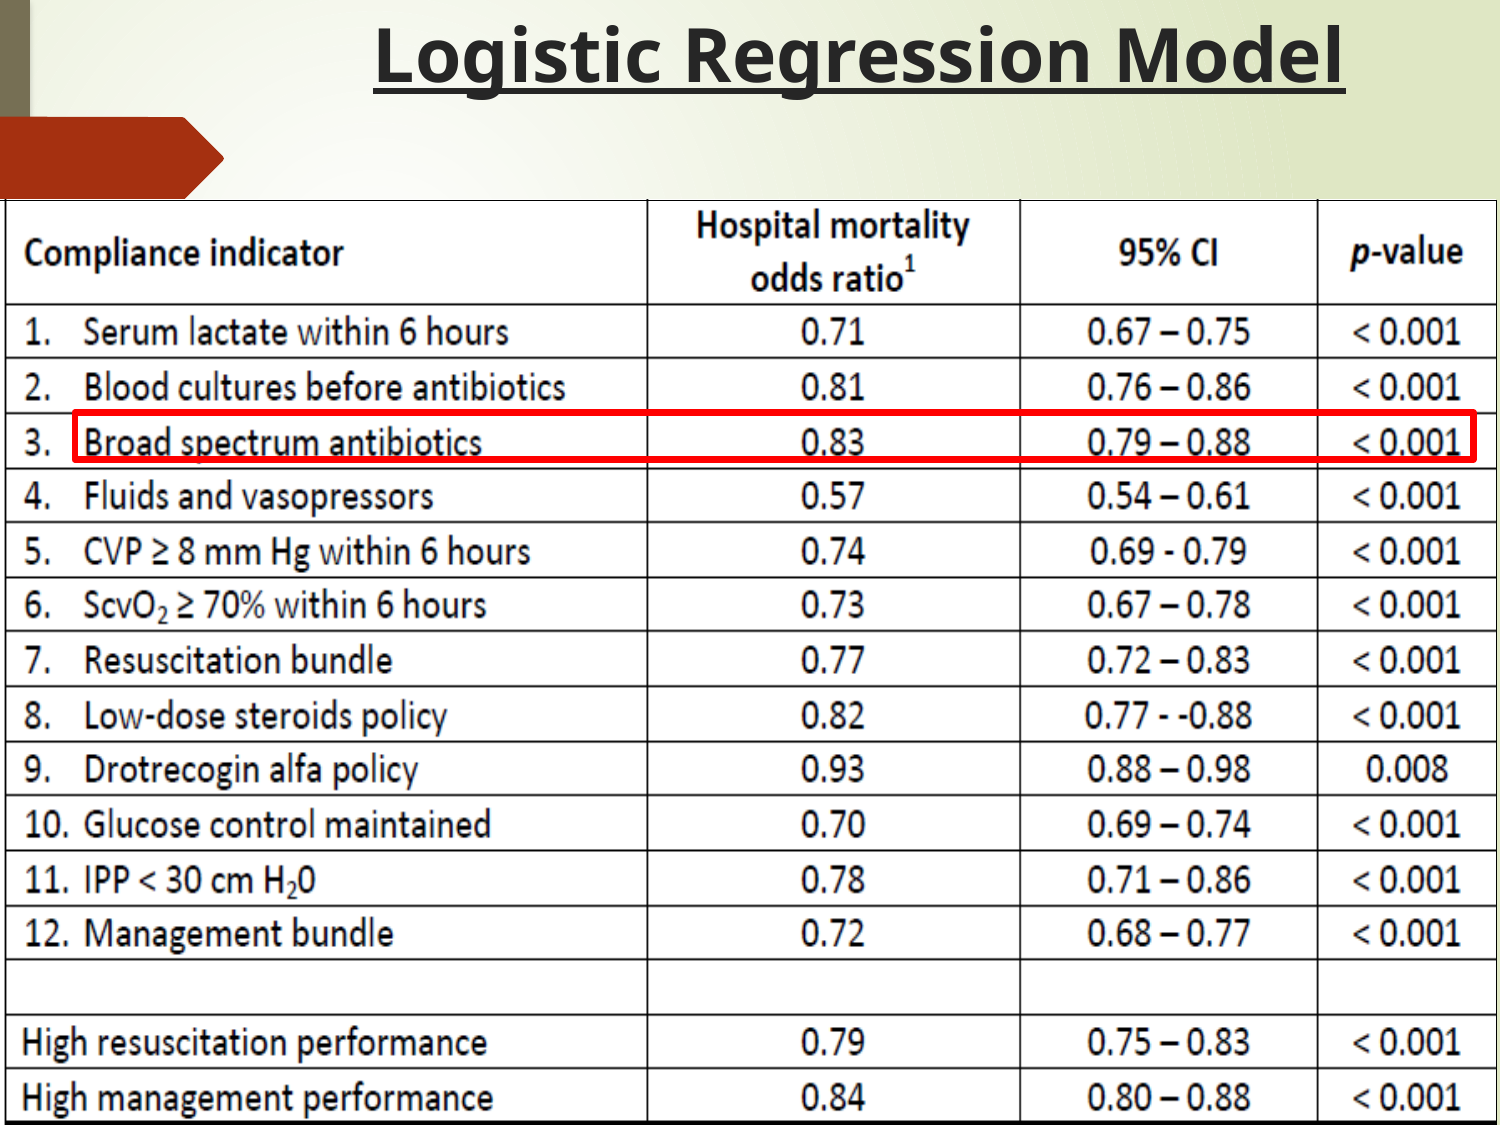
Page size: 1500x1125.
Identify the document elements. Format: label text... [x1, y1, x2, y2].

picture [0, 199, 1496, 1125]
title Logistic Regression Model [319, 0, 1400, 199]
